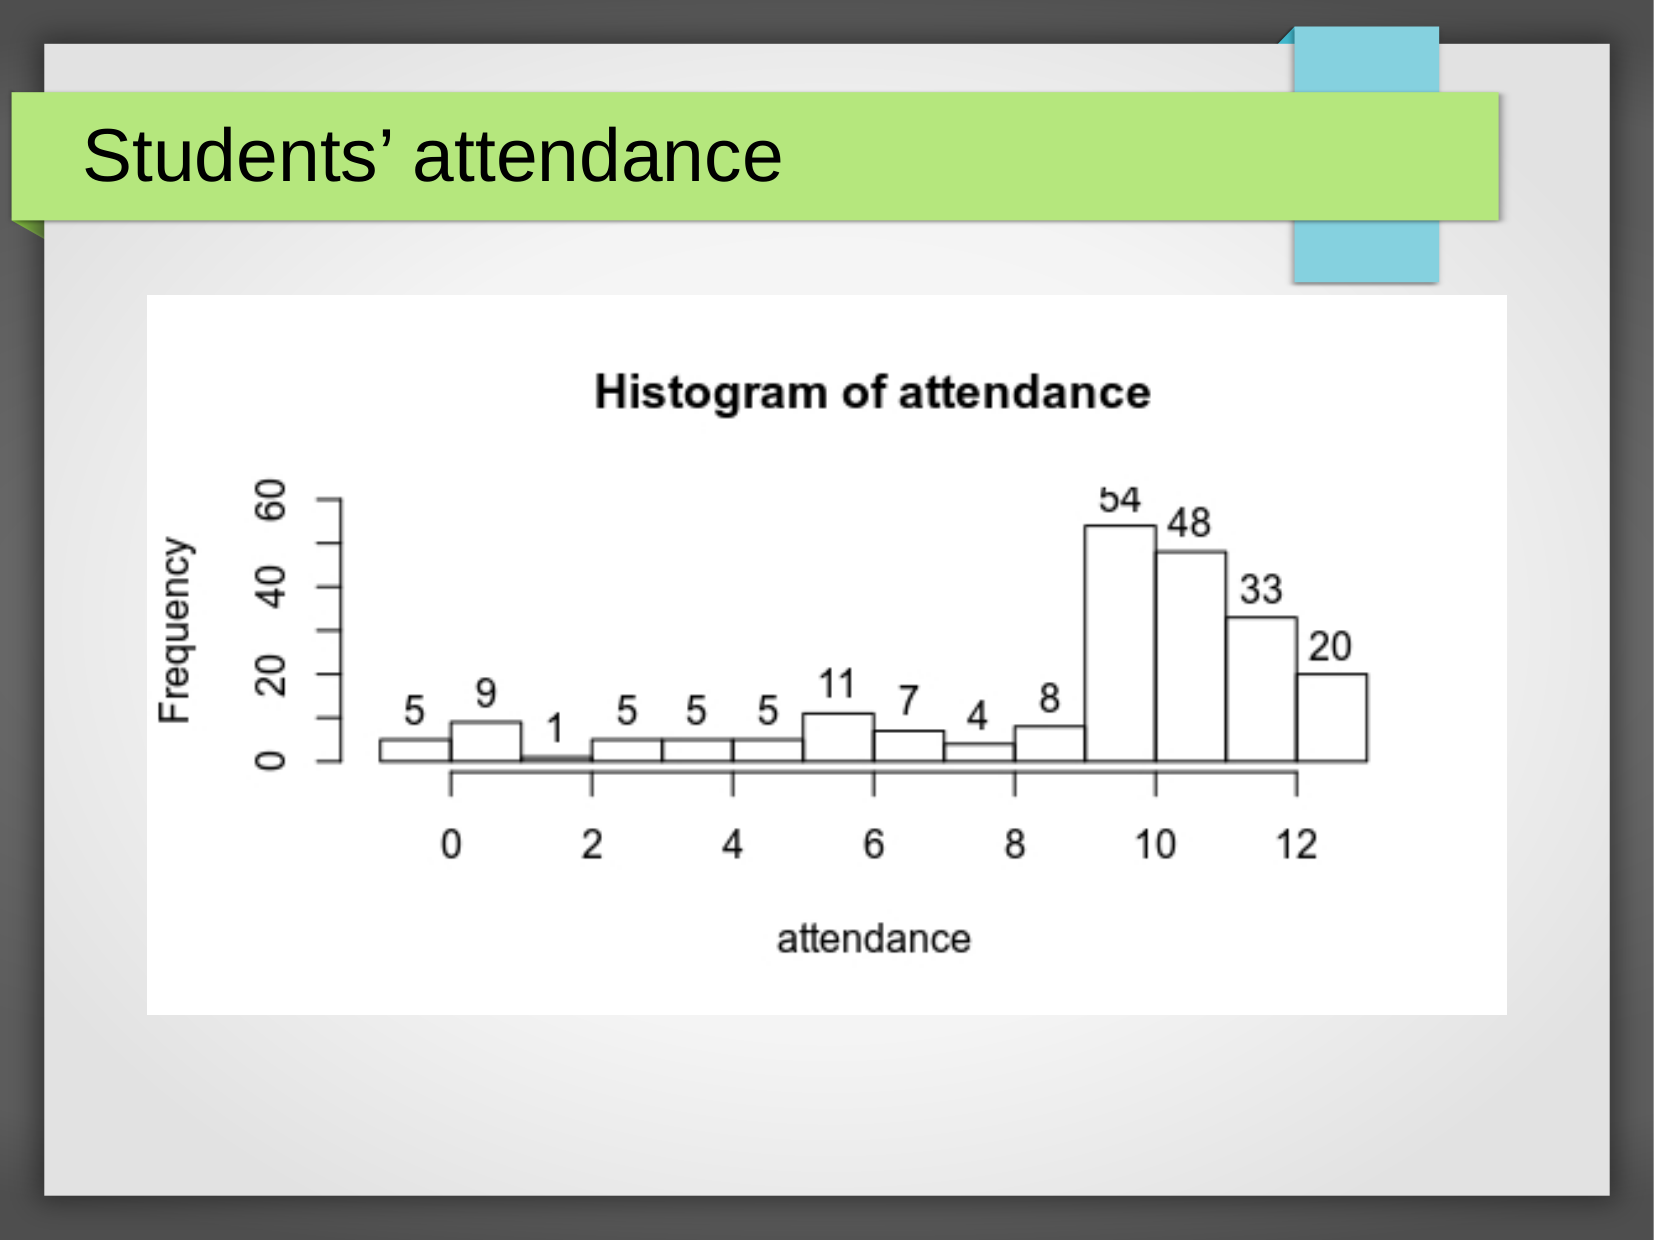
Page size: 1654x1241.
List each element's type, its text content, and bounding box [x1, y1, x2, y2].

picture [0, 0, 1654, 1240]
title Students’ attendance [82, 94, 1264, 213]
